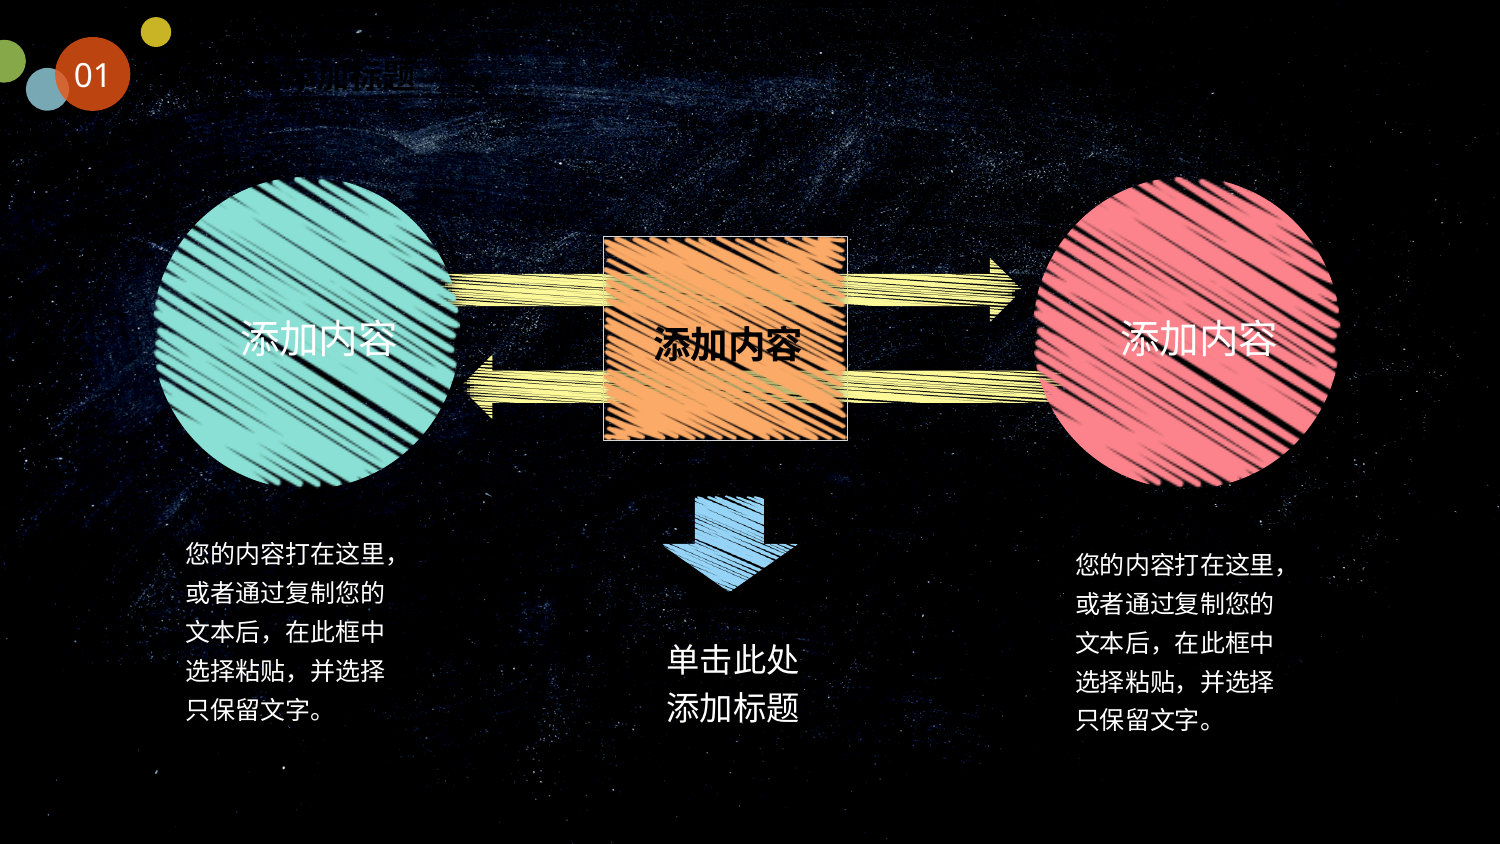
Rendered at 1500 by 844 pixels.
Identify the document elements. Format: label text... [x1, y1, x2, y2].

text_box [457, 273, 603, 307]
text_box [140, 17, 172, 48]
text_box [55, 36, 131, 111]
text_box 添加内容 [152, 176, 460, 490]
text_box [852, 370, 1044, 403]
text_box 您的内容打在这里，或者通过复制您的文本后，在此框中选择粘贴，并选择只保留文字。 [169, 522, 425, 733]
text_box [660, 495, 799, 593]
text_box 单击此处添加标题 [150, 55, 606, 96]
text_box 添加内容 [603, 236, 847, 441]
text_box 01 [65, 53, 121, 94]
text_box 您的内容打在这里，或者通过复制您的文本后，在此框中选择粘贴，并选择只保留文字。 [1059, 532, 1315, 743]
text_box [0, 39, 26, 83]
text_box [25, 67, 66, 111]
text_box [852, 257, 1023, 323]
text_box [461, 354, 603, 420]
text_box 单击此处添加标题 [651, 623, 845, 736]
picture [0, 0, 1500, 844]
text_box 添加内容 [1032, 176, 1341, 490]
